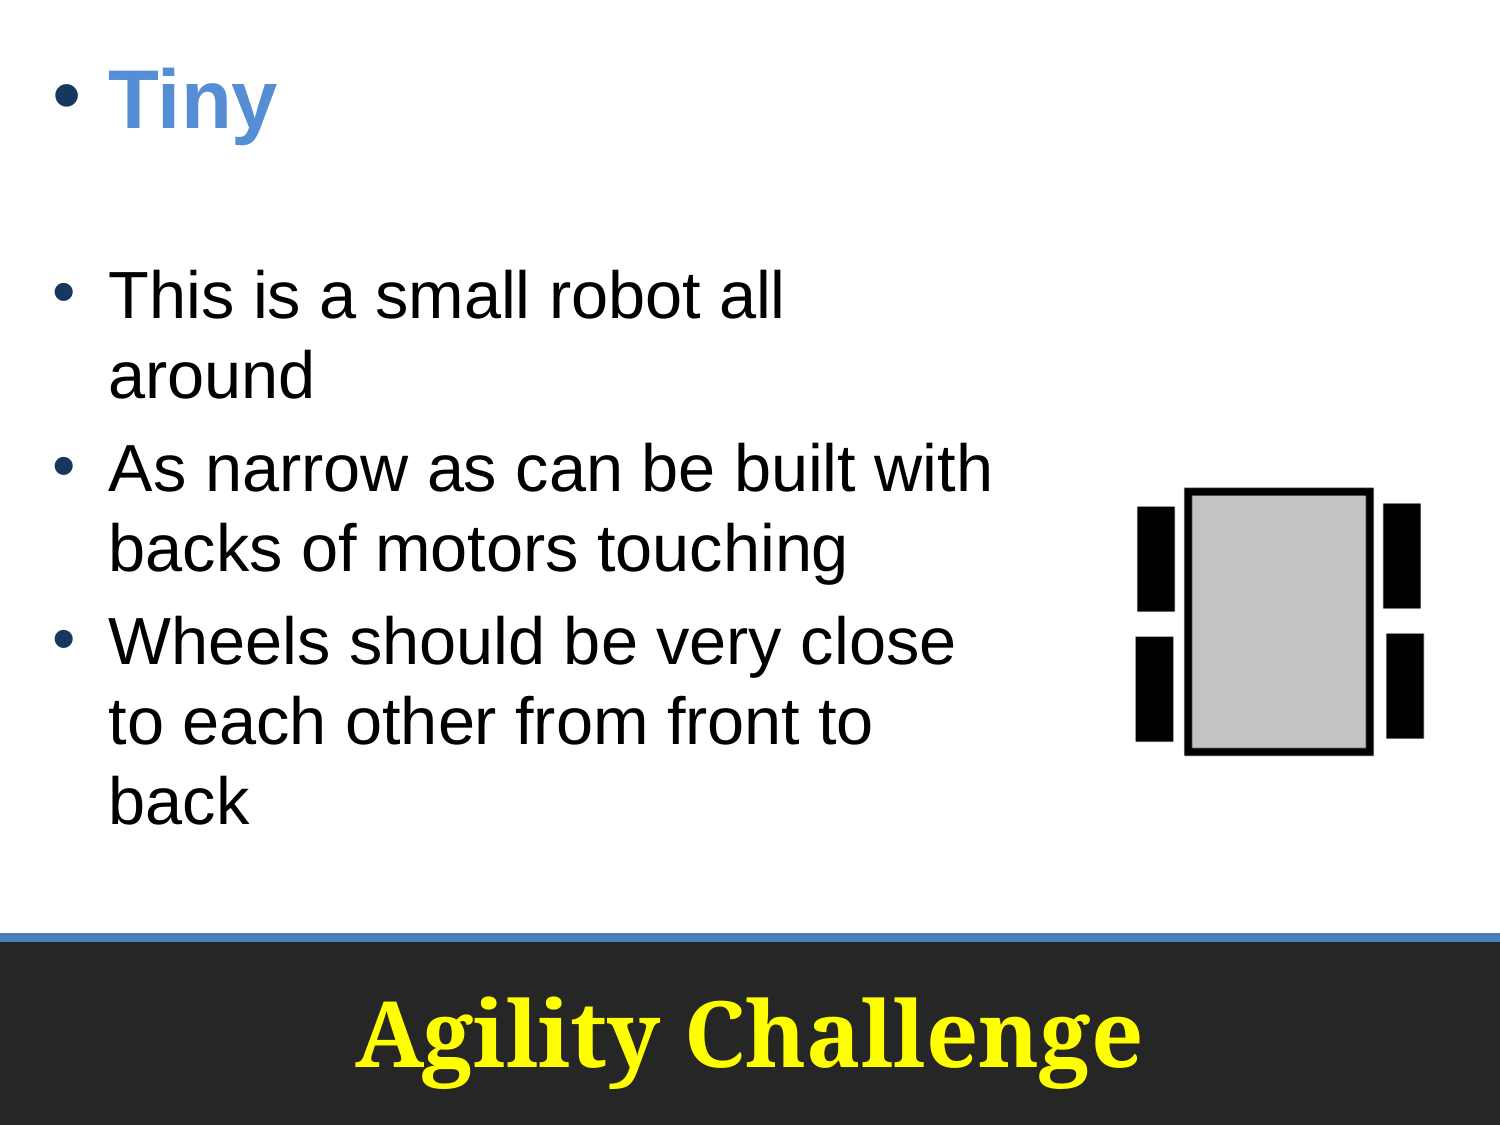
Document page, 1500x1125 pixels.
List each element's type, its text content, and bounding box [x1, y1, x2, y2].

picture [1124, 474, 1432, 765]
title Agility Challenge [37, 937, 1463, 1125]
list Tiny This is a small robot all around As narrow as can be built with backs of motors touching Wheels should be very close to each other from front to back [37, 37, 1013, 925]
